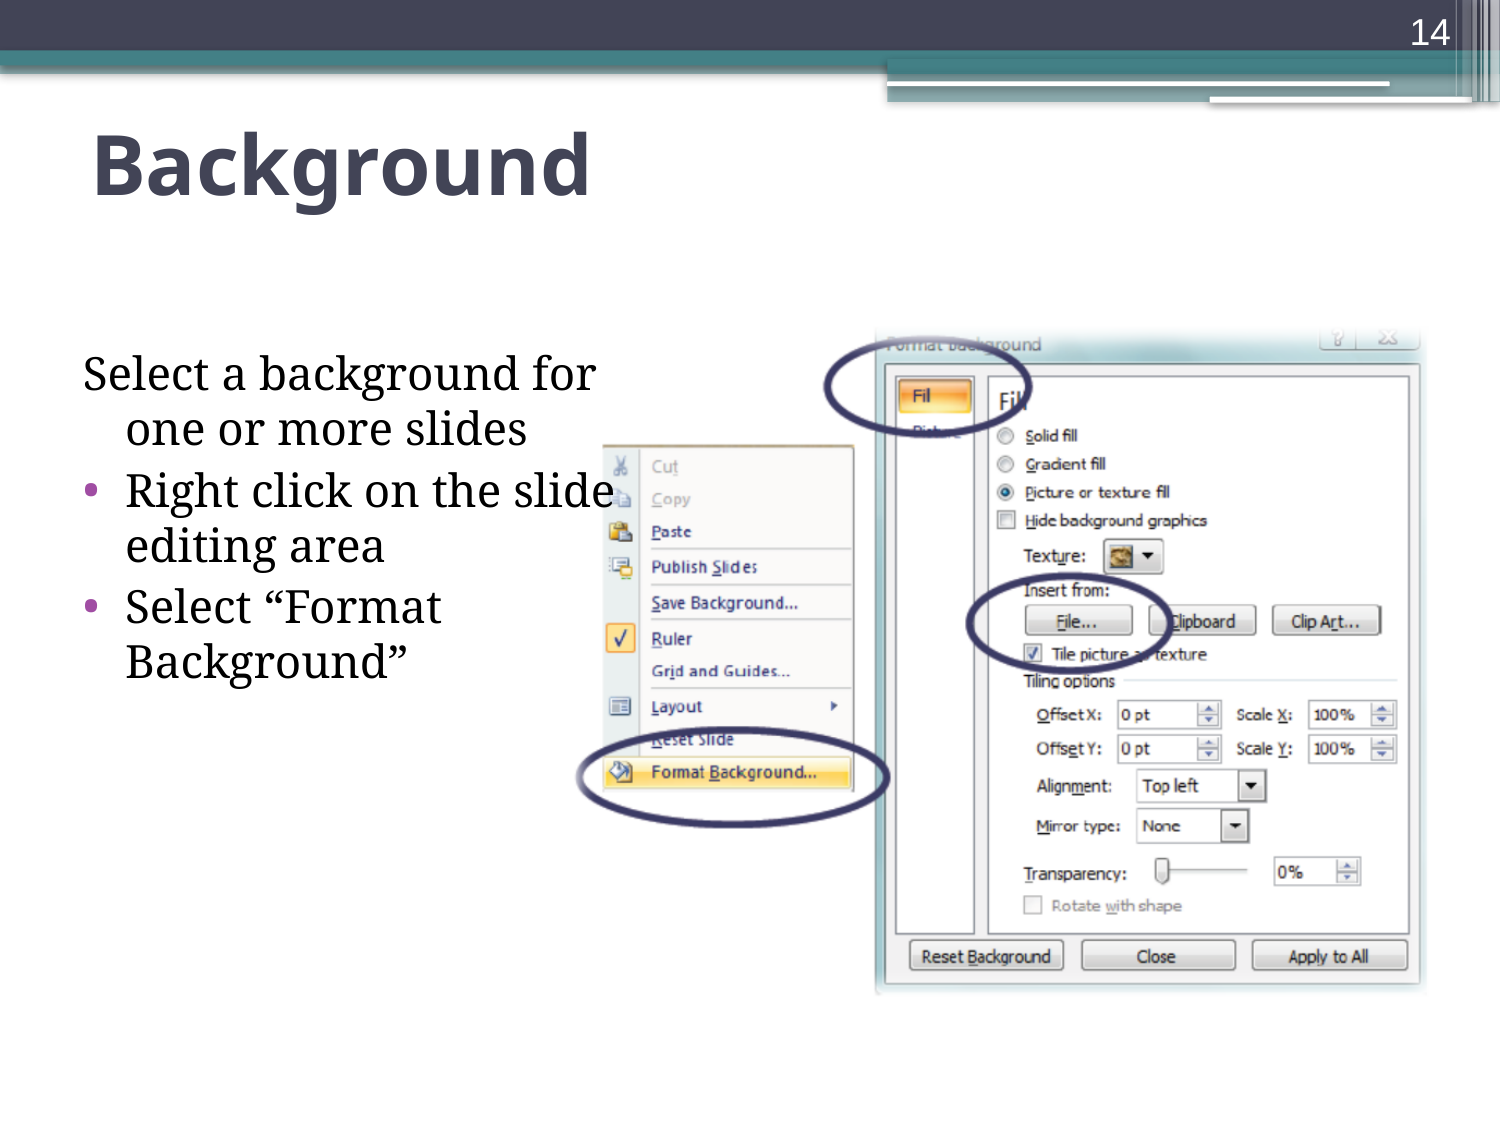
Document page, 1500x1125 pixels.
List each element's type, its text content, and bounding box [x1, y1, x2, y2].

title Background [74, 74, 1426, 251]
slide_number 14 [1340, 0, 1466, 61]
list Select a background for one or more slides Right click on the slide editing area Select “Format Background” [49, 337, 555, 688]
picture [562, 324, 1438, 1002]
